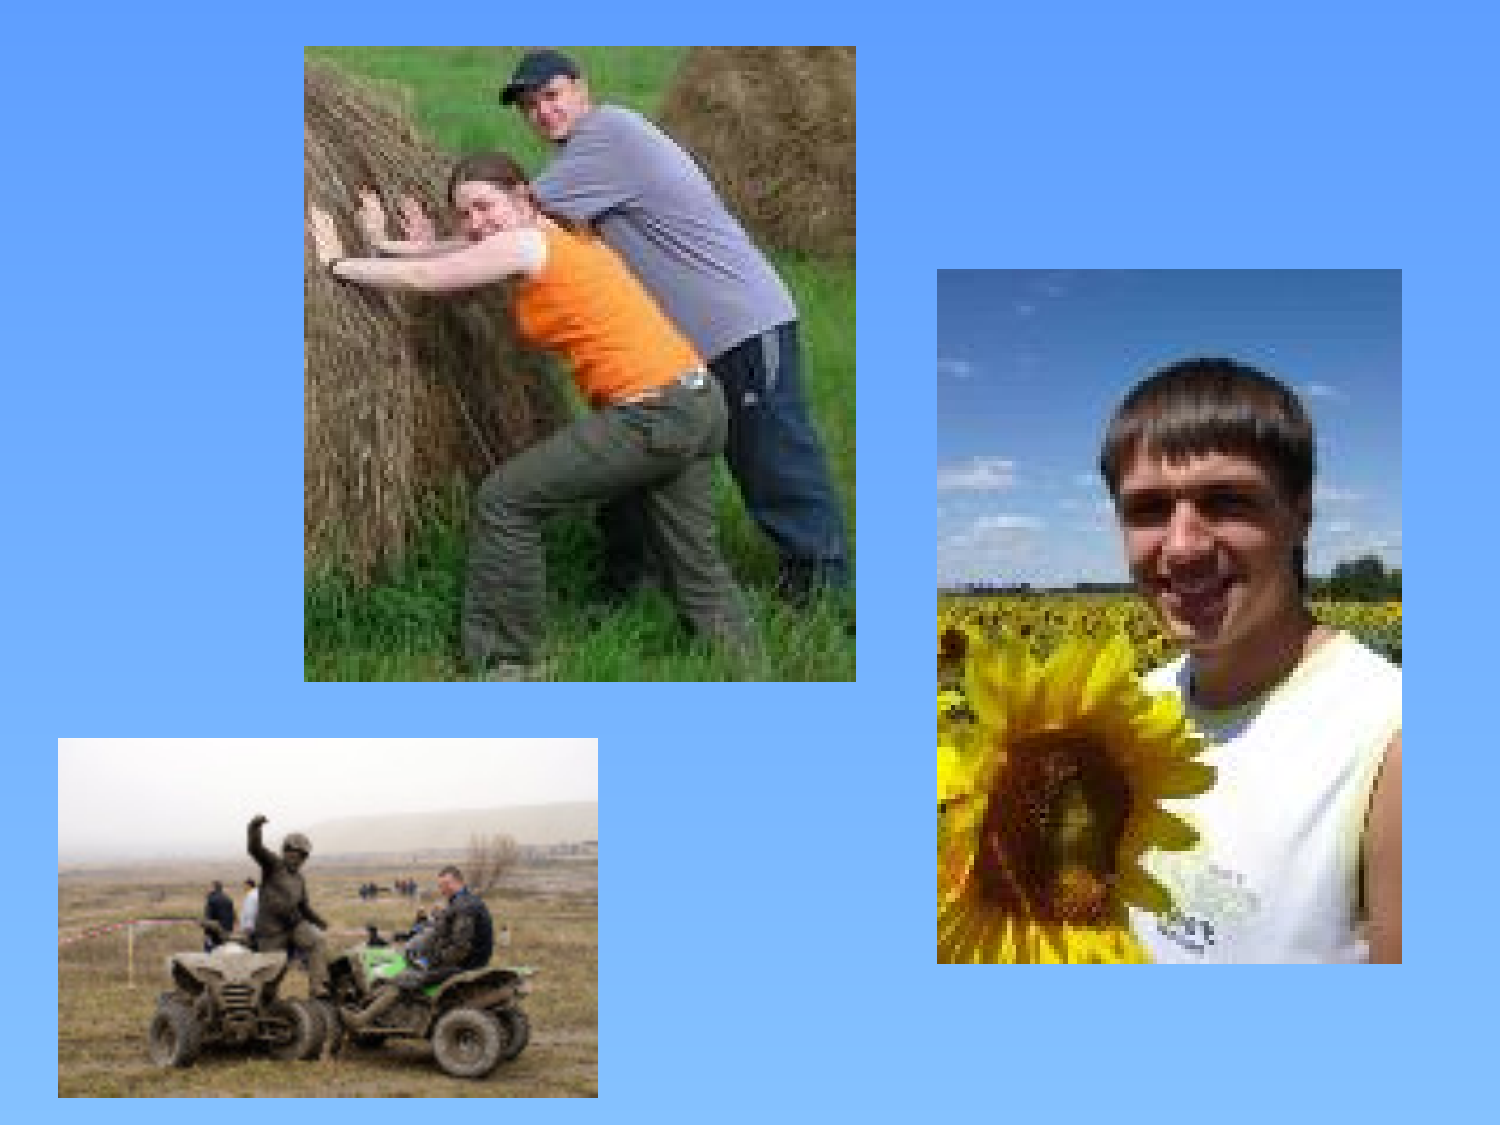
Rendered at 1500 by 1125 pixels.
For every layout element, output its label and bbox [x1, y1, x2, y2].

picture [58, 738, 598, 1098]
picture [937, 269, 1402, 964]
picture [304, 46, 856, 682]
